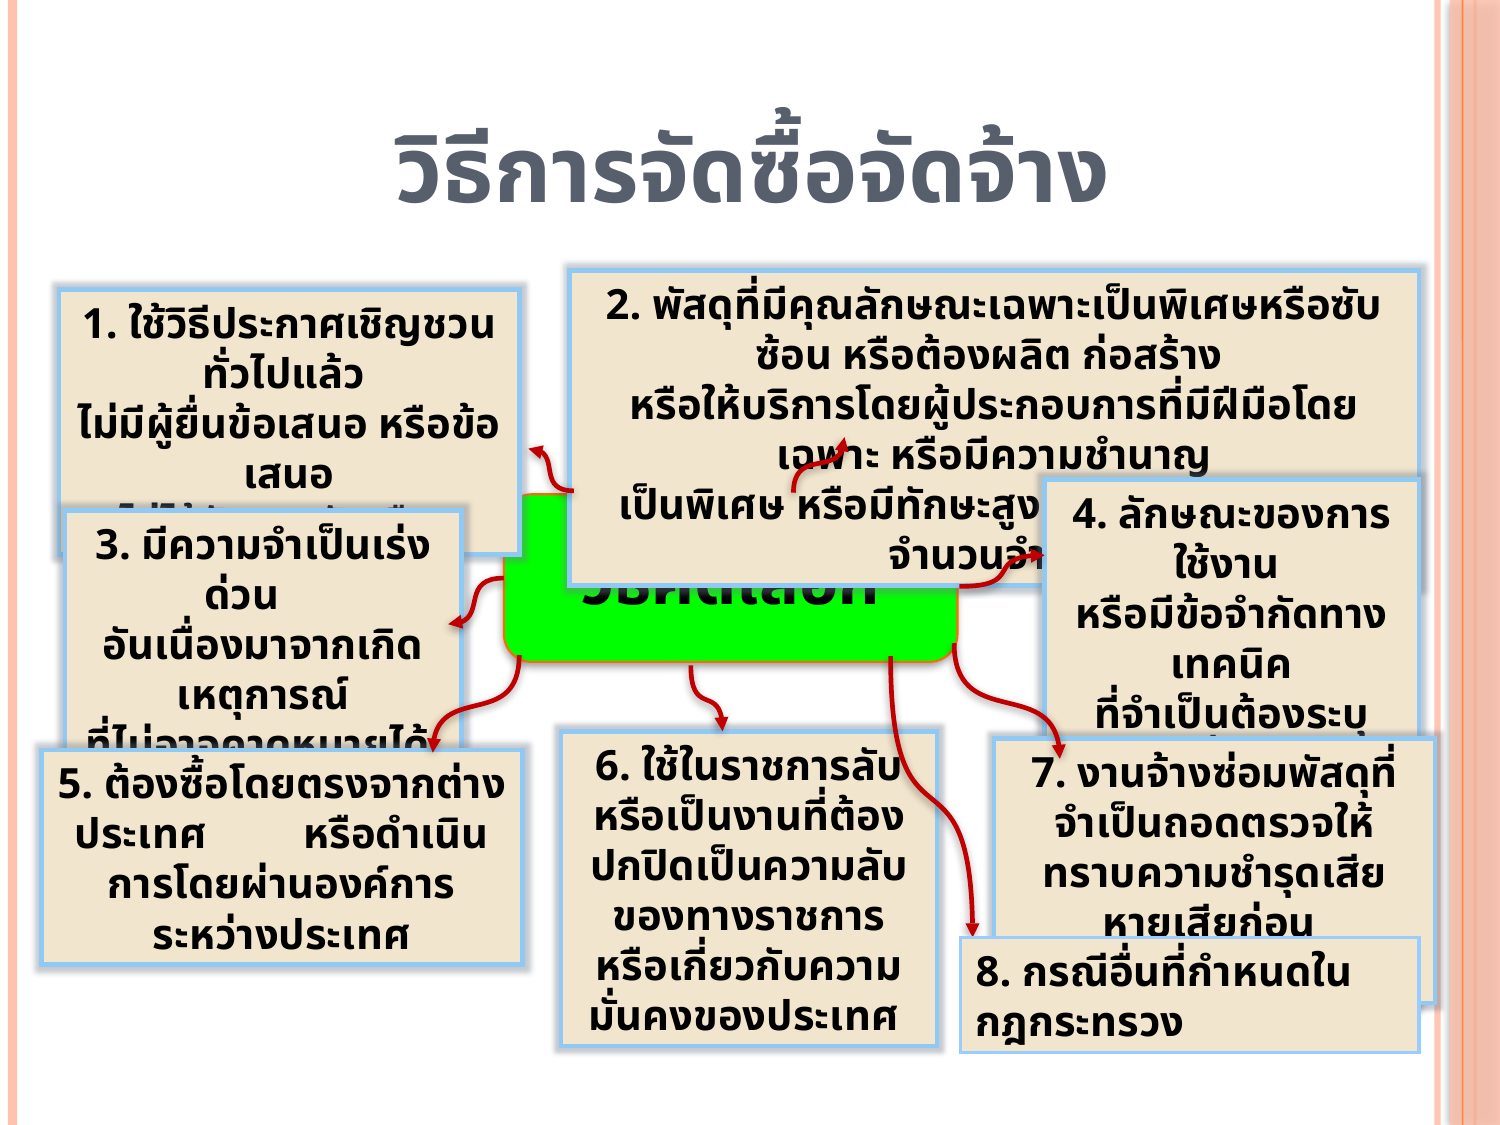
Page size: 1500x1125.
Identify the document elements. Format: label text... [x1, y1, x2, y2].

text_box 1. ใช้วิธีประกาศเชิญชวนทั่วไปแล้ว ไม่มีผู้ยื่นข้อเสนอ หรือข้อเสนอ ไม่ได้รับการคัดเลือก [59, 289, 520, 555]
text_box 5. ต้องซื้อโดยตรงจากต่างประเทศ หรือดำเนินการโดยผ่านองค์การระหว่างประเทศ [41, 749, 523, 965]
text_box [958, 554, 1046, 587]
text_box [527, 448, 575, 492]
text_box 8. กรณีอื่นที่กำหนดในกฎกระทรวง [960, 937, 1419, 1053]
title วิธีการจัดซื้อจัดจ้าง [369, 82, 1139, 229]
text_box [447, 577, 505, 625]
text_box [426, 660, 526, 748]
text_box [948, 647, 1066, 752]
text_box 4. ลักษณะของการใช้งาน หรือมีข้อจำกัดทางเทคนิค ที่จำเป็นต้องระบุยี่ห้อ เป็นการเฉพาะ [1044, 479, 1419, 730]
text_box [790, 755, 1073, 839]
text_box วิธีคัดเลือก [502, 500, 959, 663]
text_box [790, 438, 848, 491]
text_box 3. มีความจำเป็นเร่งด่วน อันเนื่องมาจากเกิดเหตุการณ์ ที่ไม่อาจคาดหมายได้ [64, 510, 462, 742]
text_box 7. งานจ้างซ่อมพัสดุที่จำเป็นถอดตรวจให้ทราบความชำรุดเสียหายเสียก่อน จึงจะประมาณค่าซ่อมได้ [994, 738, 1436, 1004]
text_box 2. พัสดุที่มีคุณลักษณะเฉพาะเป็นพิเศษหรือซับซ้อน หรือต้องผลิต ก่อสร้าง หรือให้บริการโดยผู้ประกอบการที่มีฝีมือโดยเฉพาะ หรือมีความชำนาญ เป็นพิเศษ หรือมีทักษะสูงและผู้ประกอบการมีจำนวนจำกัด [569, 270, 1420, 586]
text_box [673, 681, 741, 715]
text_box 6. ใช้ในราชการลับ หรือเป็นงานที่ต้องปกปิดเป็นความลับของทางราชการ หรือเกี่ยวกับความมั่นคงของประเทศ [561, 731, 937, 1047]
